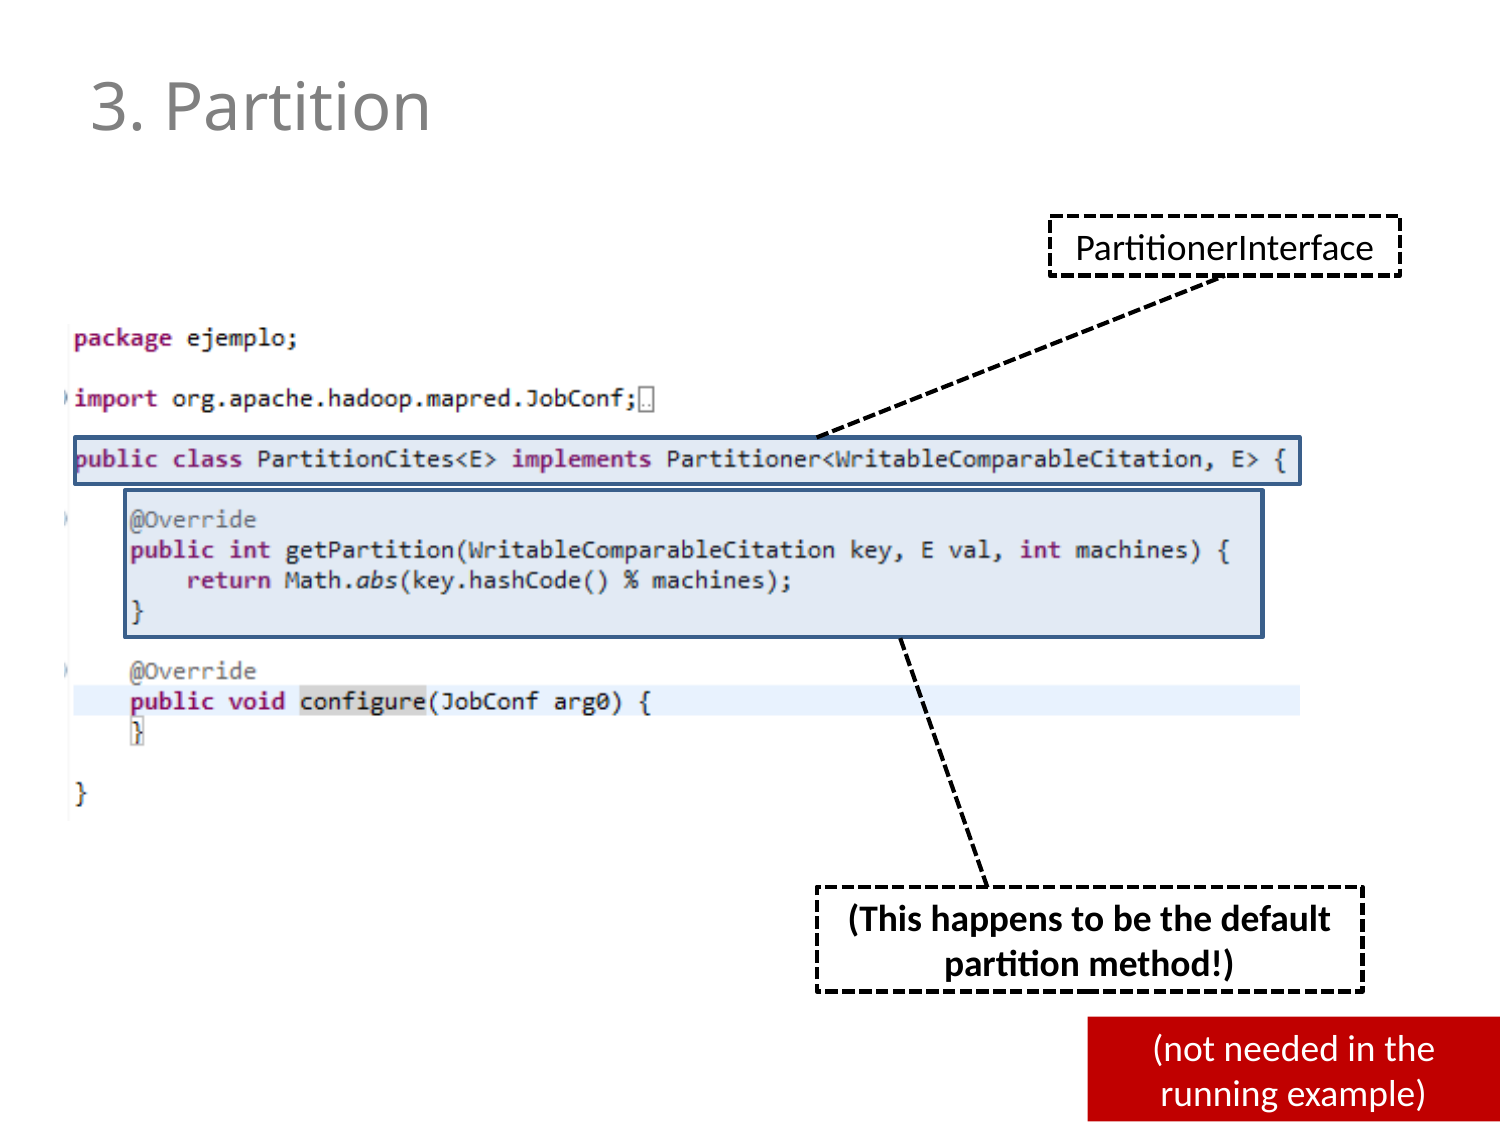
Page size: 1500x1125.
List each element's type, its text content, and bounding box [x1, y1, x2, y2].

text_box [816, 276, 1226, 438]
text_box PartitionerInterface [1050, 215, 1400, 276]
title 3. Partition [75, 45, 1425, 163]
text_box (not needed in the running example) [1087, 1016, 1500, 1122]
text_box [899, 637, 988, 888]
text_box (This happens to be the default partition method!) [816, 886, 1363, 992]
picture [64, 324, 1301, 821]
